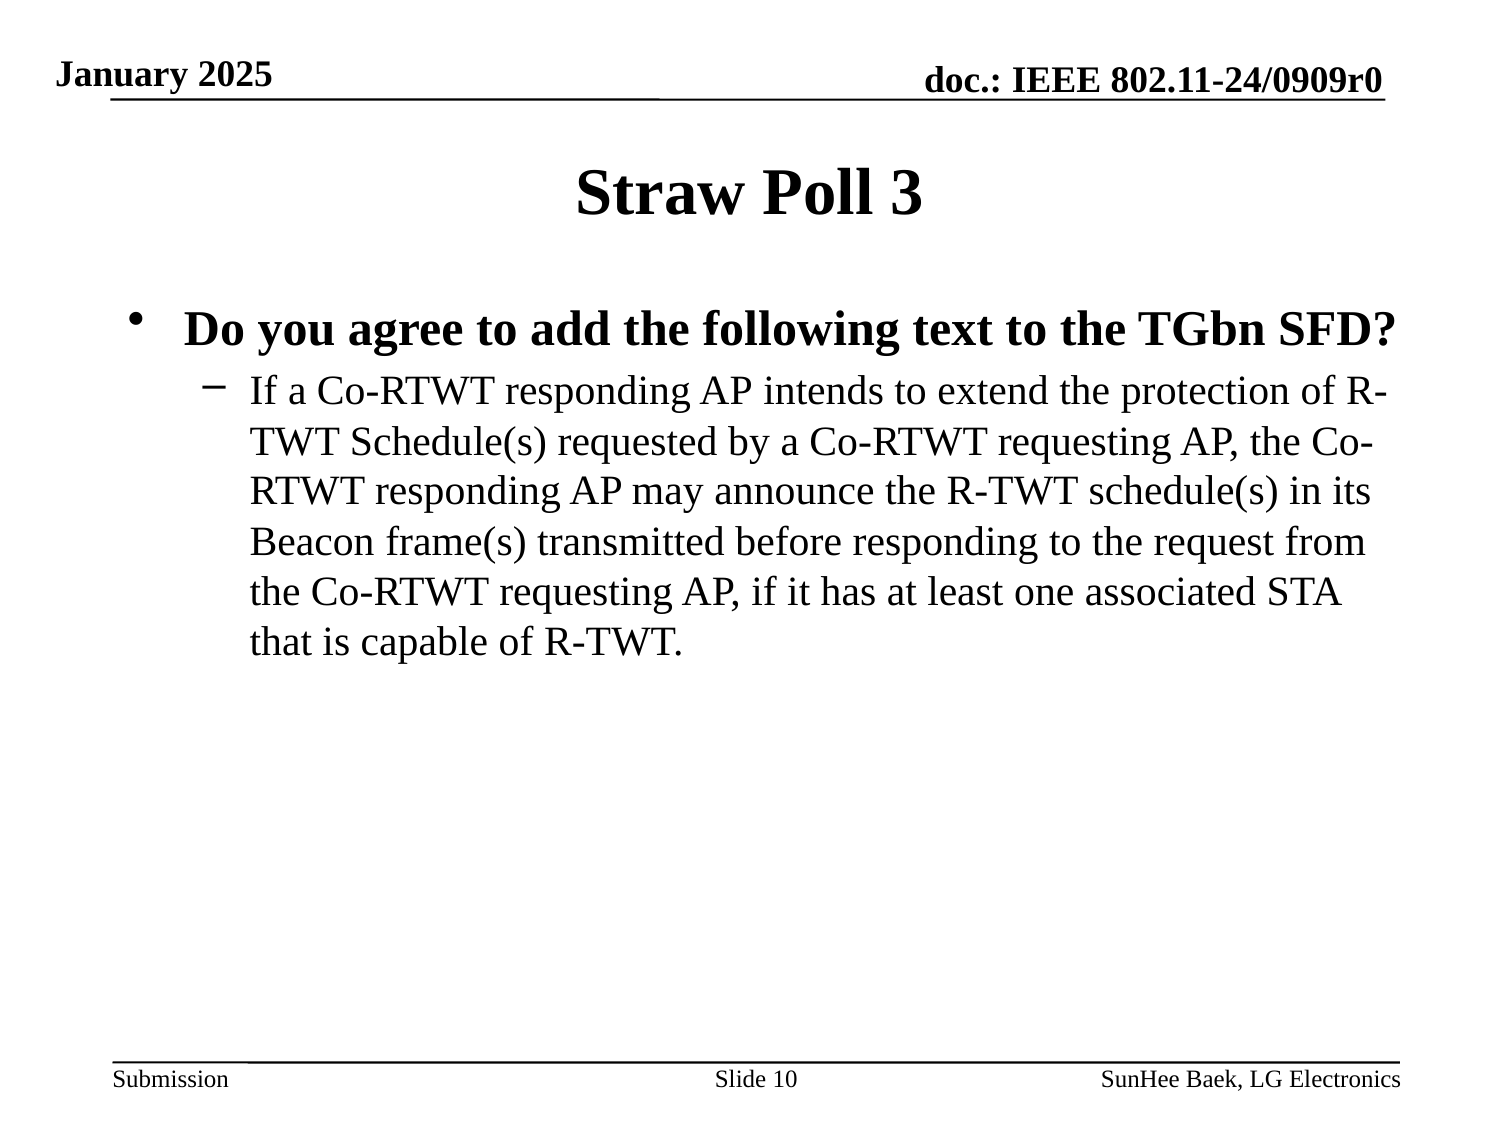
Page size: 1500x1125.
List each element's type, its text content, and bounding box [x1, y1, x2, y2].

slide_number Slide 10 [712, 1061, 800, 1093]
title Straw Poll 3 [112, 112, 1388, 263]
footer SunHee Baek, LG Electronics [1089, 1061, 1402, 1093]
list Do you agree to add the following text to the TGbn SFD? If a Co-RTWT responding AP intends to extend the protection of R-TWT Schedule(s) requested by a Co-RTWT requesting AP, the Co-RTWT responding AP may announce the R-TWT schedule(s) in its Beacon frame(s) transmitted before responding to the request from the Co-RTWT requesting AP, if it has at least one associated STA that is capable of R-TWT. [112, 287, 1425, 1000]
